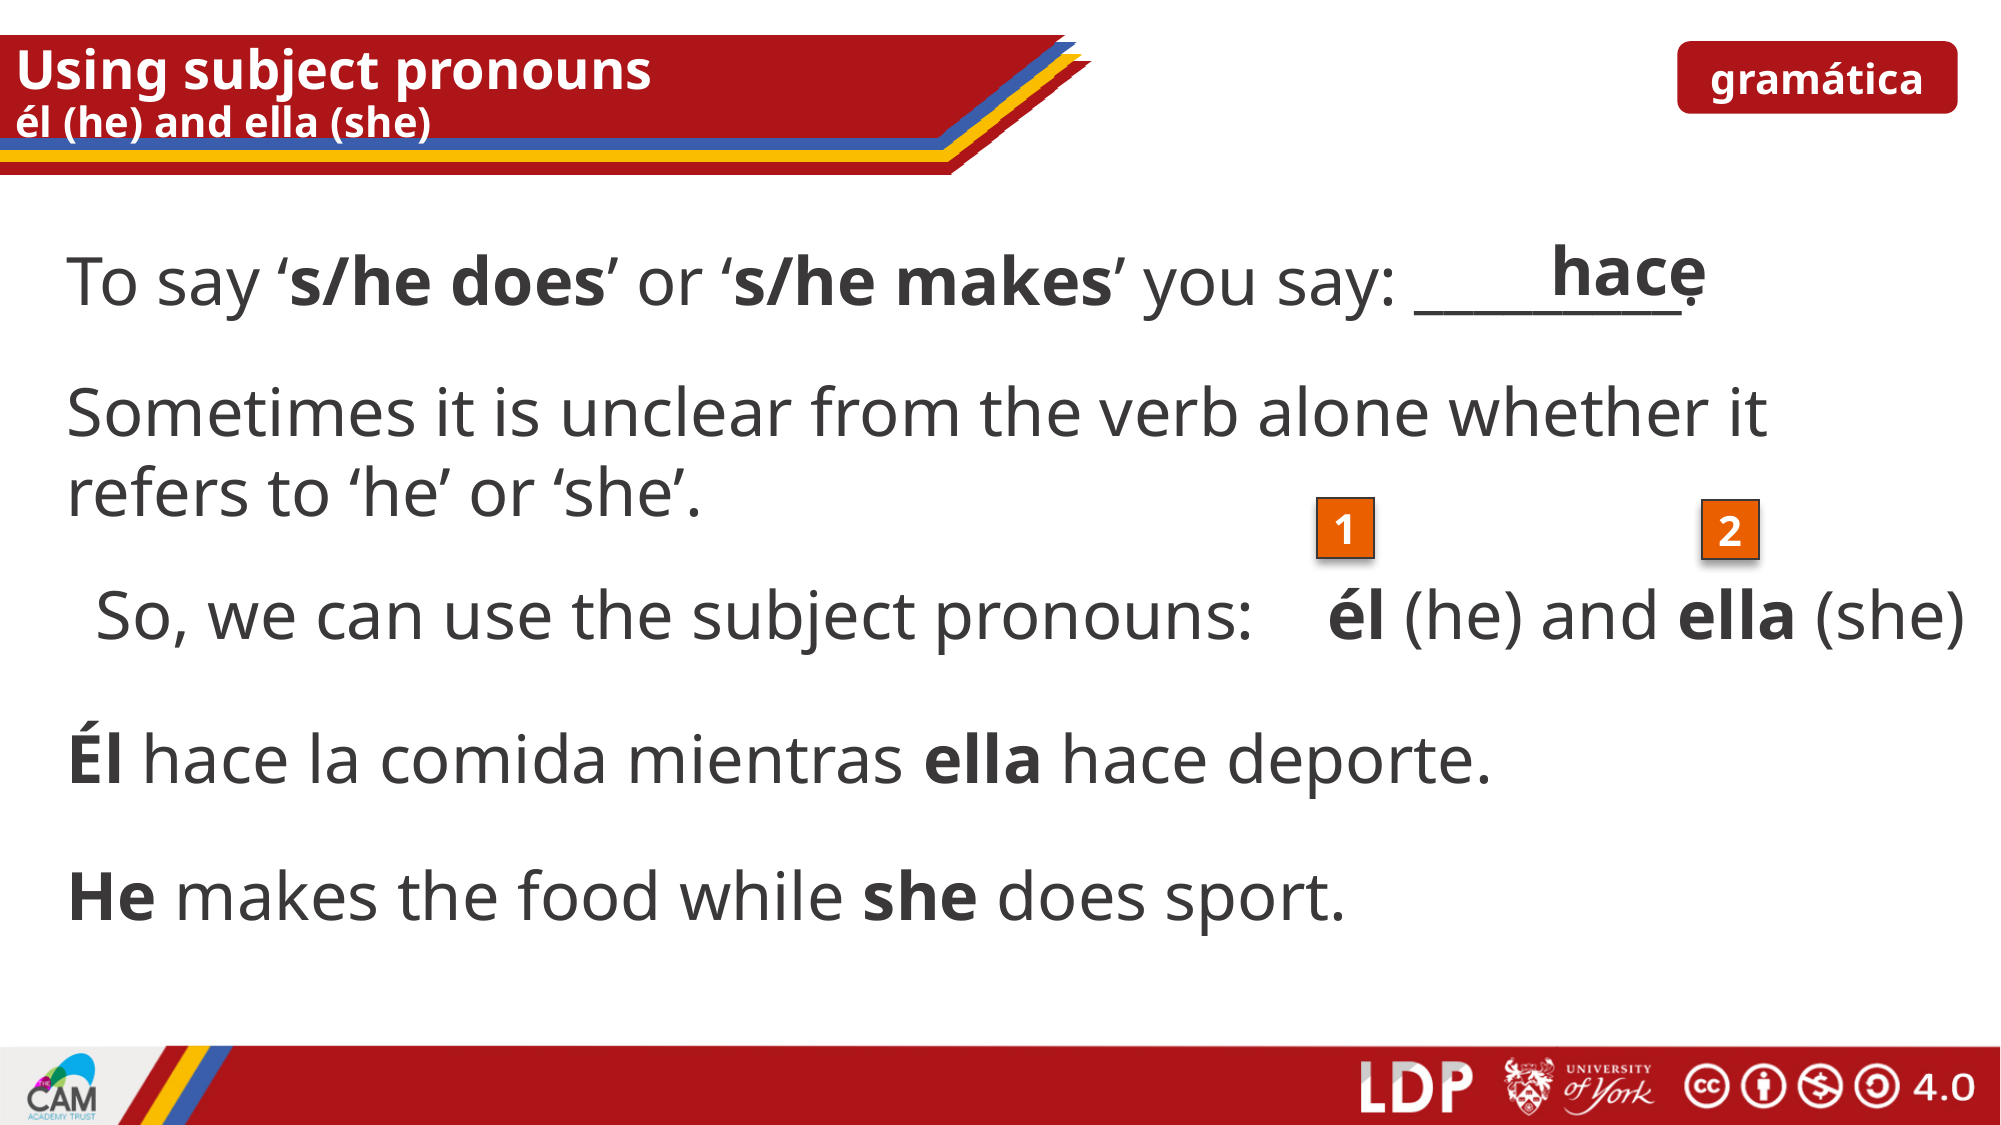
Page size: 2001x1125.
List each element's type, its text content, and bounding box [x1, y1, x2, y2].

text_box He makes the food while she does sport. [51, 846, 1647, 941]
text_box To say ‘s/he does’ or ‘s/he makes’ you say: _________. [52, 231, 1957, 327]
text_box él (he) and ella (she) [1289, 565, 2000, 660]
picture [0, 0, 2001, 1125]
text_box hace [1535, 221, 1793, 317]
text_box gramática [1678, 42, 1957, 113]
text_box Él hace la comida mientras ella hace deporte. [51, 709, 1816, 804]
text_box 2 [1701, 499, 1760, 560]
text_box 1 [1316, 497, 1375, 559]
title Using subject pronouns él (he) and ella (she) [0, 35, 1110, 175]
text_box Sometimes it is unclear from the verb alone whether it refers to ‘he’ or ‘she’. [51, 362, 1816, 538]
text_box So, we can use the subject pronouns: [80, 565, 1289, 660]
